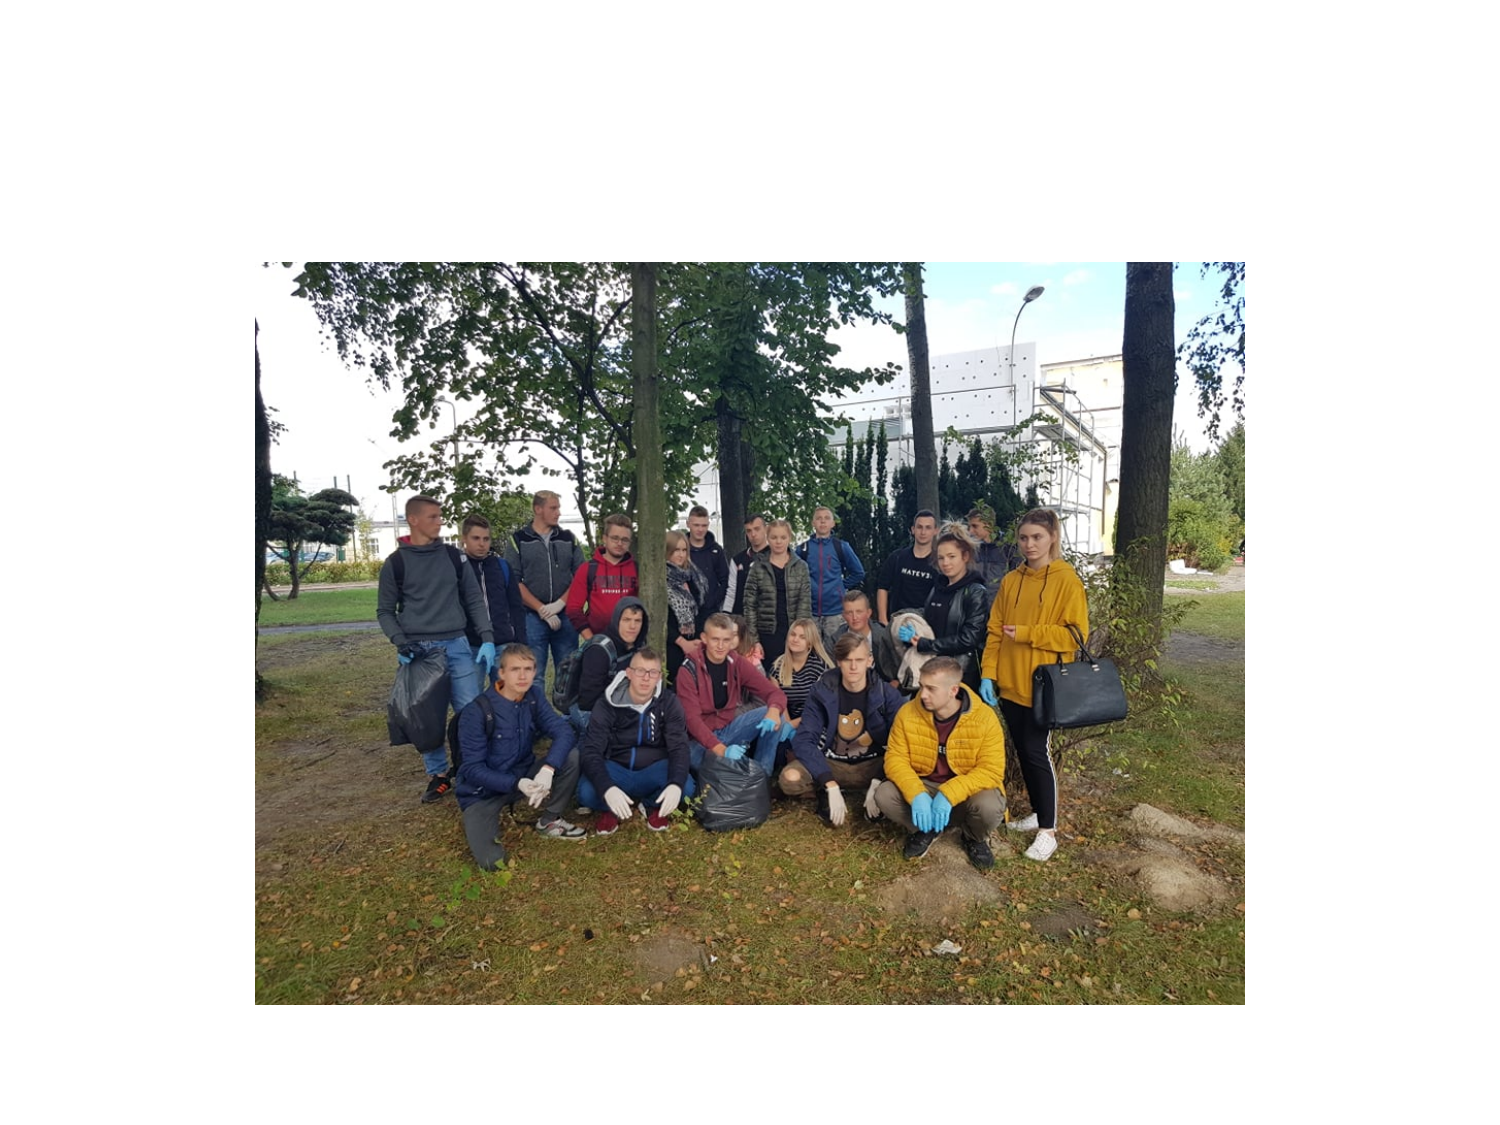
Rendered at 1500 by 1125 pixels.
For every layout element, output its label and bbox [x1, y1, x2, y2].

list [254, 262, 1246, 1006]
